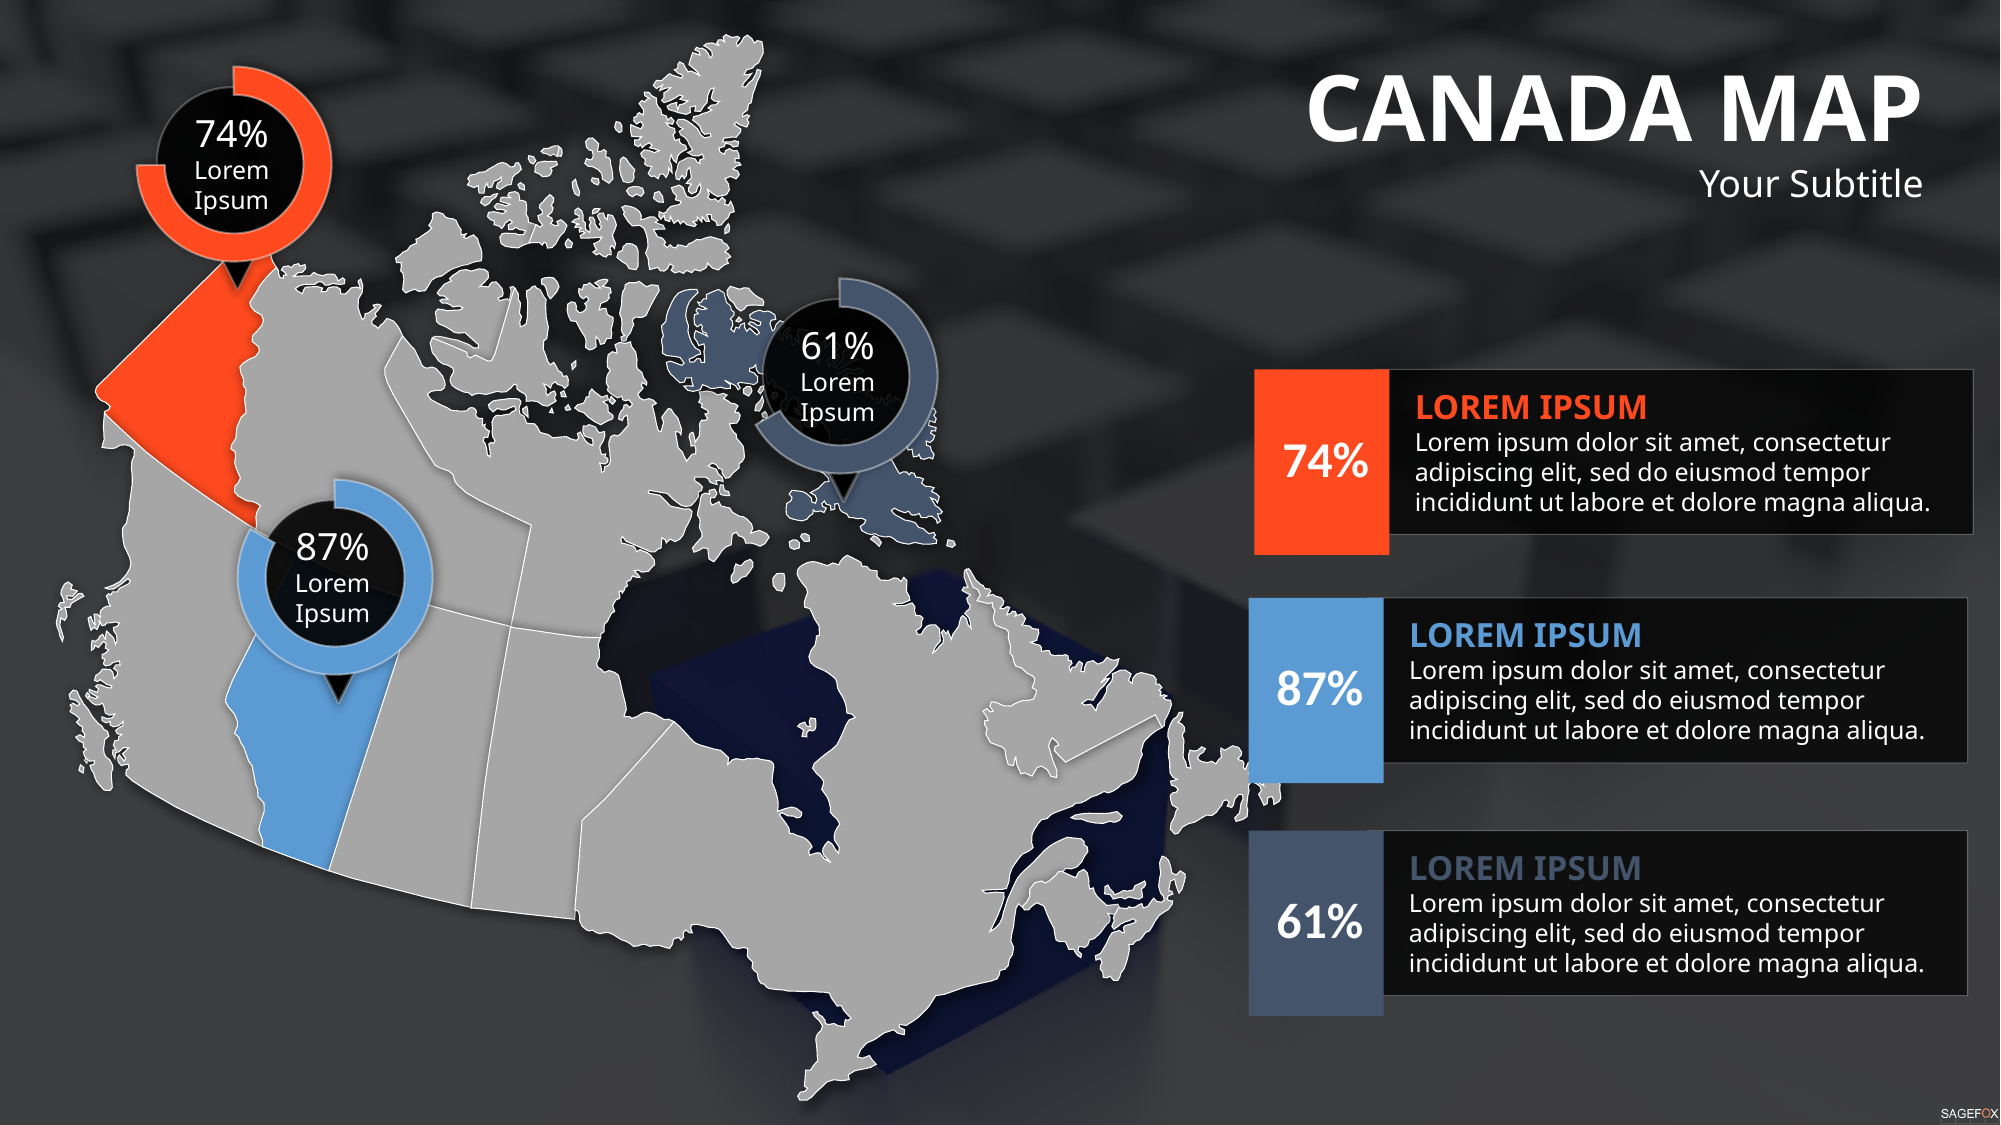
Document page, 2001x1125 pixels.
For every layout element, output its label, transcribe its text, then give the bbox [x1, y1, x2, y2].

text_box [522, 406, 529, 418]
text_box [328, 607, 505, 906]
text_box [1022, 869, 1110, 958]
text_box [1070, 811, 1123, 824]
text_box [584, 138, 613, 184]
text_box [480, 193, 498, 206]
text_box [528, 194, 567, 249]
text_box [735, 317, 742, 323]
text_box [653, 34, 764, 227]
text_box [227, 269, 248, 290]
text_box [630, 92, 687, 179]
text_box [912, 427, 937, 460]
text_box [965, 568, 1172, 778]
text_box [772, 573, 785, 592]
text_box [534, 161, 558, 177]
text_box [743, 386, 752, 397]
text_box [614, 121, 622, 133]
text_box [727, 286, 764, 312]
text_box [517, 182, 525, 191]
text_box [832, 479, 855, 502]
text_box [225, 641, 386, 869]
text_box [661, 289, 776, 392]
text_box [592, 208, 601, 214]
text_box [467, 162, 522, 192]
text_box 61% Lorem Ipsum [761, 298, 904, 435]
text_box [1248, 597, 1995, 784]
text_box [576, 388, 614, 425]
text_box [78, 764, 84, 774]
text_box [619, 281, 660, 336]
text_box 87% Lorem Ipsum [272, 499, 400, 638]
text_box [69, 690, 113, 791]
text_box [797, 717, 816, 737]
text_box [870, 535, 882, 547]
text_box [754, 401, 760, 411]
text_box [731, 559, 753, 584]
text_box [692, 489, 770, 562]
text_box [1248, 830, 1995, 1017]
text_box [1254, 369, 2000, 555]
text_box [557, 147, 563, 157]
text_box [571, 360, 576, 370]
text_box [230, 263, 524, 616]
text_box [471, 627, 671, 919]
text_box [574, 555, 1157, 1101]
text_box CANADA MAP Your Subtitle [1035, 42, 1939, 212]
text_box [1256, 784, 1281, 806]
text_box [591, 177, 600, 185]
picture [1940, 0, 2001, 1125]
text_box [541, 146, 552, 154]
text_box [567, 279, 613, 350]
text_box [653, 191, 664, 203]
text_box [564, 404, 571, 411]
text_box [236, 478, 434, 676]
text_box [619, 157, 635, 182]
text_box 74% Lorem Ipsum [156, 86, 299, 225]
text_box [1095, 856, 1186, 981]
text_box [621, 205, 731, 274]
text_box [946, 539, 956, 548]
text_box [1104, 880, 1146, 900]
text_box [135, 65, 333, 263]
text_box [572, 179, 580, 196]
text_box [487, 191, 530, 248]
text_box [395, 212, 482, 293]
text_box [560, 390, 567, 397]
text_box [609, 396, 616, 405]
text_box [626, 186, 644, 197]
text_box [528, 155, 536, 164]
text_box [571, 207, 617, 258]
text_box [541, 277, 560, 299]
text_box [841, 465, 943, 545]
text_box [724, 223, 730, 234]
text_box [786, 483, 835, 521]
text_box [56, 581, 84, 642]
text_box [1167, 712, 1250, 835]
text_box [435, 268, 504, 352]
text_box [88, 412, 256, 843]
text_box [254, 266, 265, 280]
text_box [616, 243, 639, 270]
text_box [720, 484, 730, 496]
text_box [754, 277, 939, 475]
text_box [800, 533, 810, 542]
text_box [430, 285, 569, 406]
text_box [328, 682, 350, 703]
text_box [95, 269, 254, 502]
text_box [384, 335, 745, 632]
text_box [789, 539, 800, 550]
text_box [565, 238, 573, 248]
